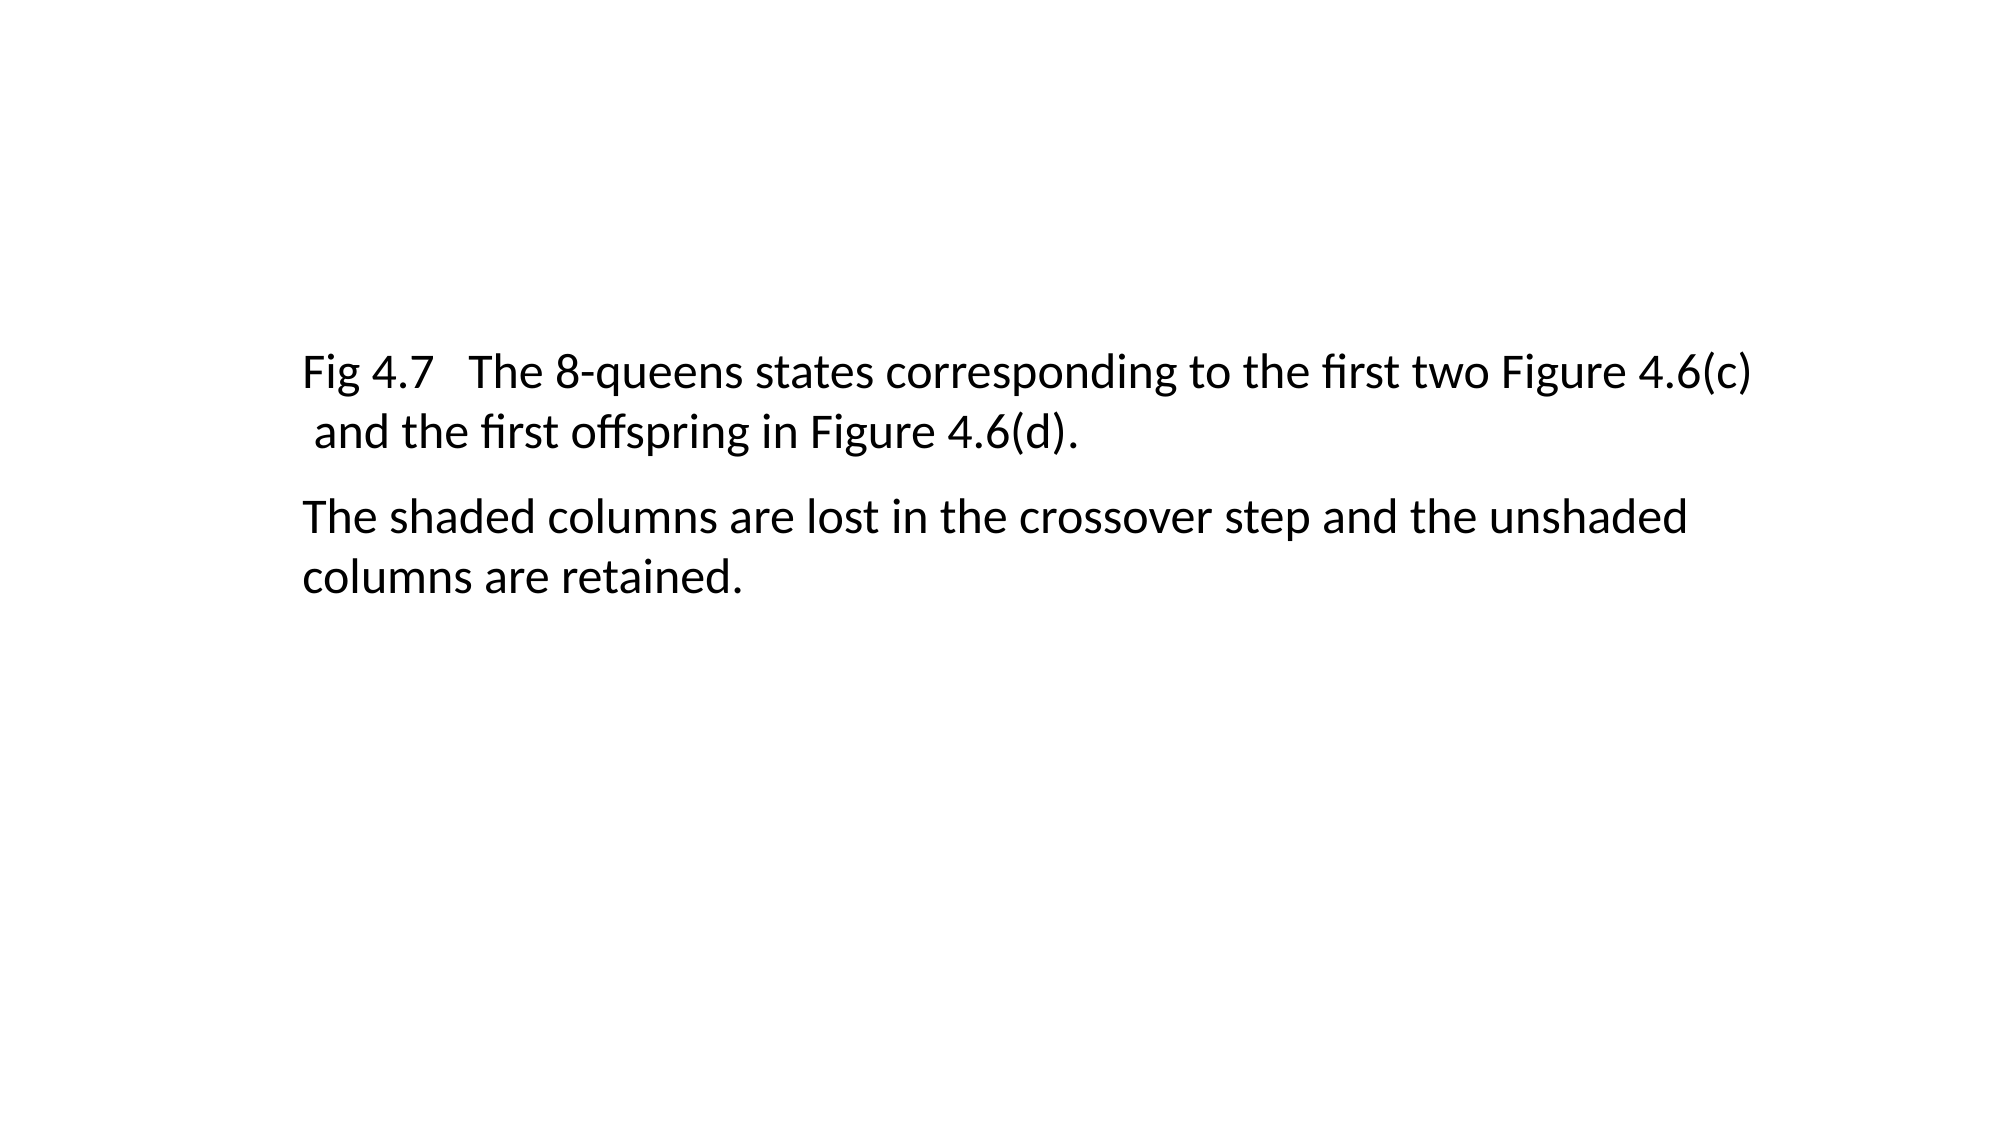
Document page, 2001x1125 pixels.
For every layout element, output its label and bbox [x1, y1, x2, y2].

text_box [287, 331, 1774, 612]
